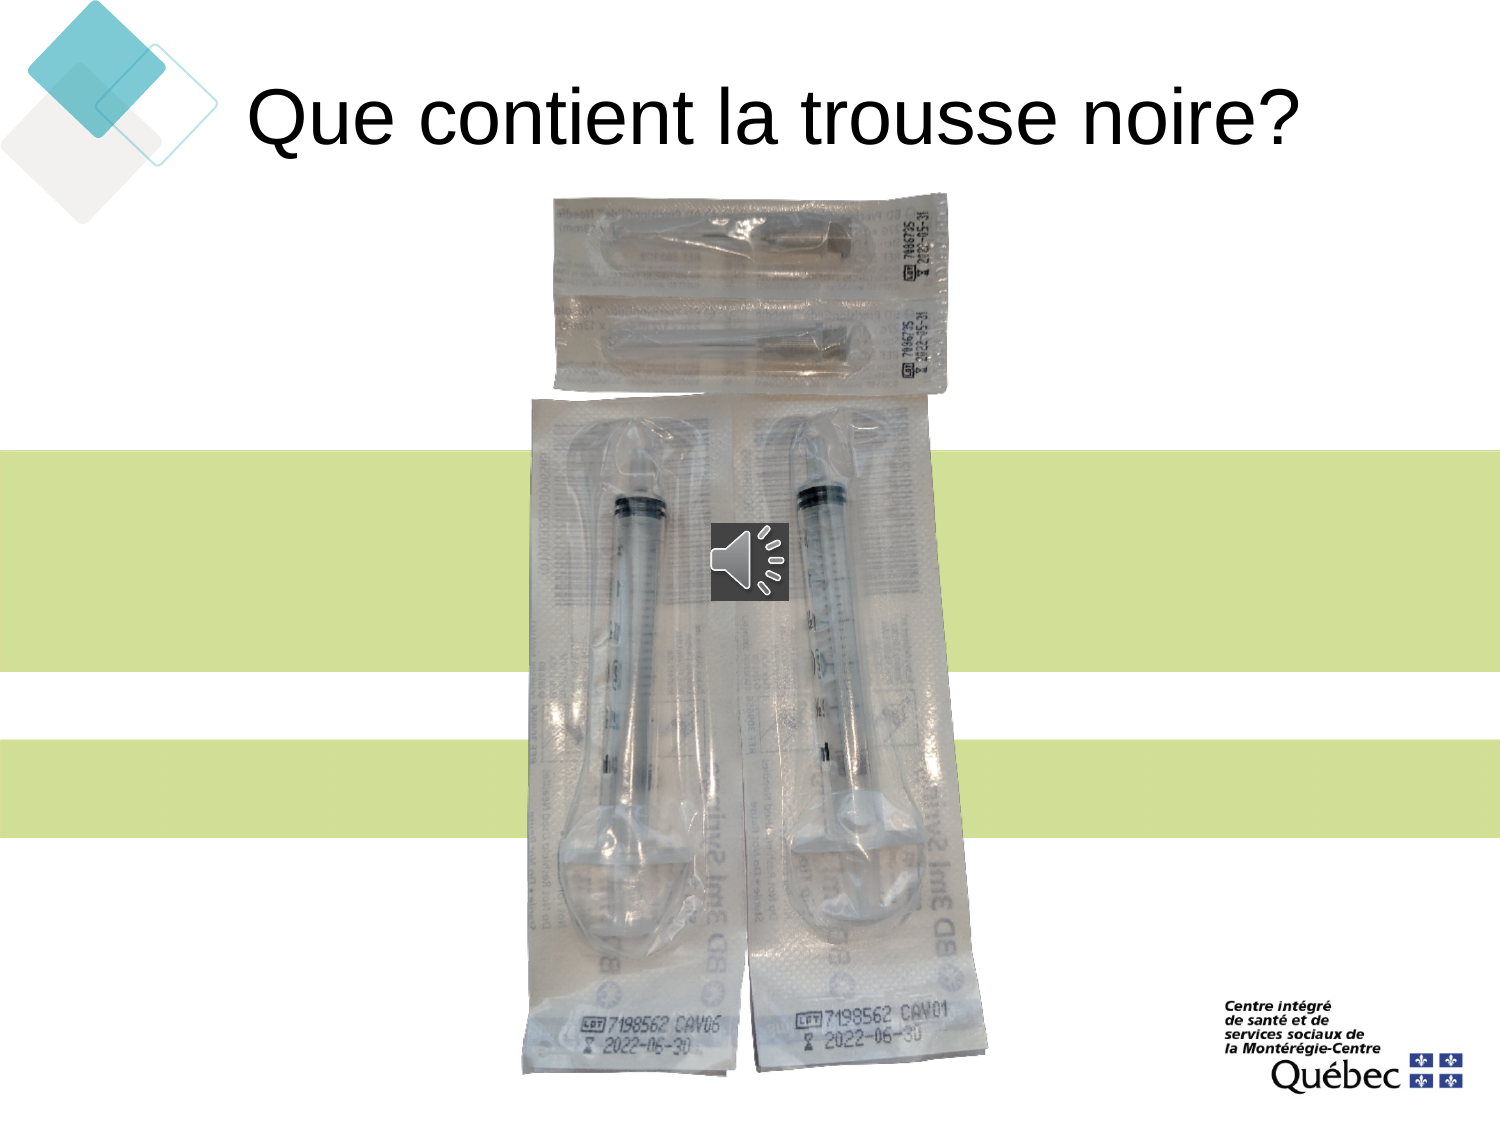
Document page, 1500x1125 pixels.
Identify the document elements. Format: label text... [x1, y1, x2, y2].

title Que contient la trousse noire? [181, 0, 1368, 171]
picture [1202, 978, 1492, 1118]
picture [0, 172, 1500, 1092]
